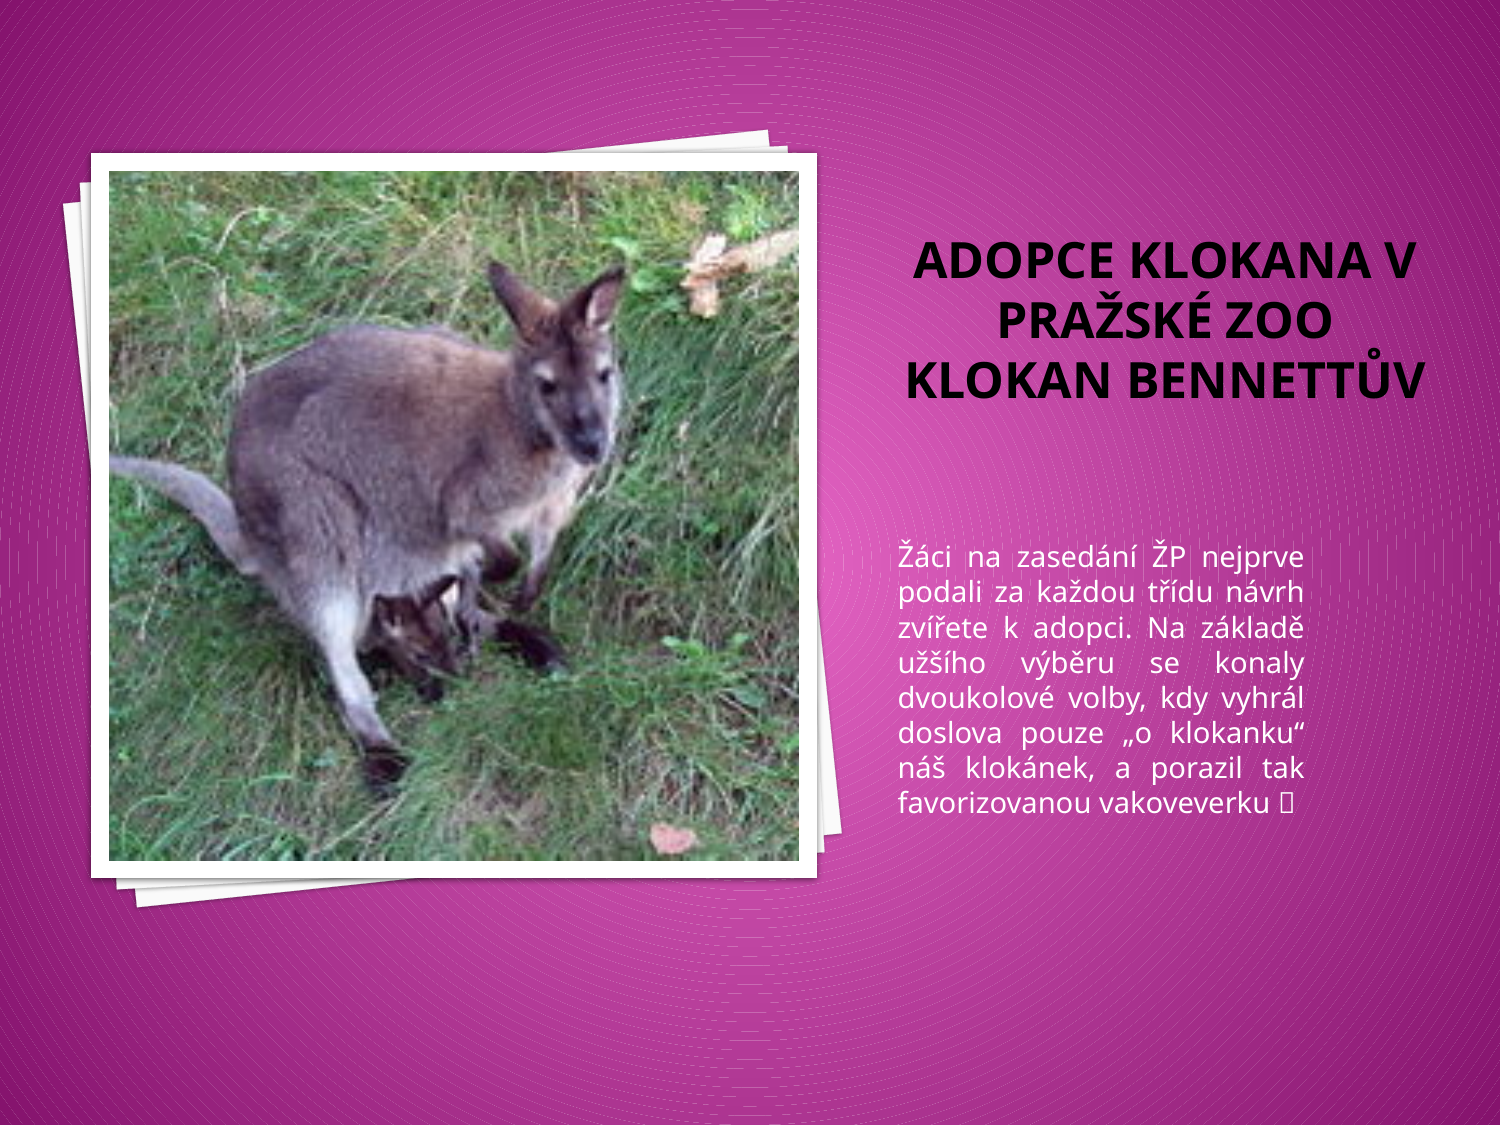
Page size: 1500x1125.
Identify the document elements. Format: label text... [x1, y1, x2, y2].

title Adopce klokana v Pražské ZOO Klokan Bennettův [884, 187, 1447, 409]
picture [108, 170, 800, 862]
list Žáci na zasedání ŽP nejprve podali za každou třídu návrh zvířete k adopci. Na základě užšího výběru se konaly dvoukolové volby, kdy vyhrál doslova pouze „o klokanku“ náš klokánek, a porazil tak favorizovanou vakoveverku  [884, 538, 1306, 1035]
